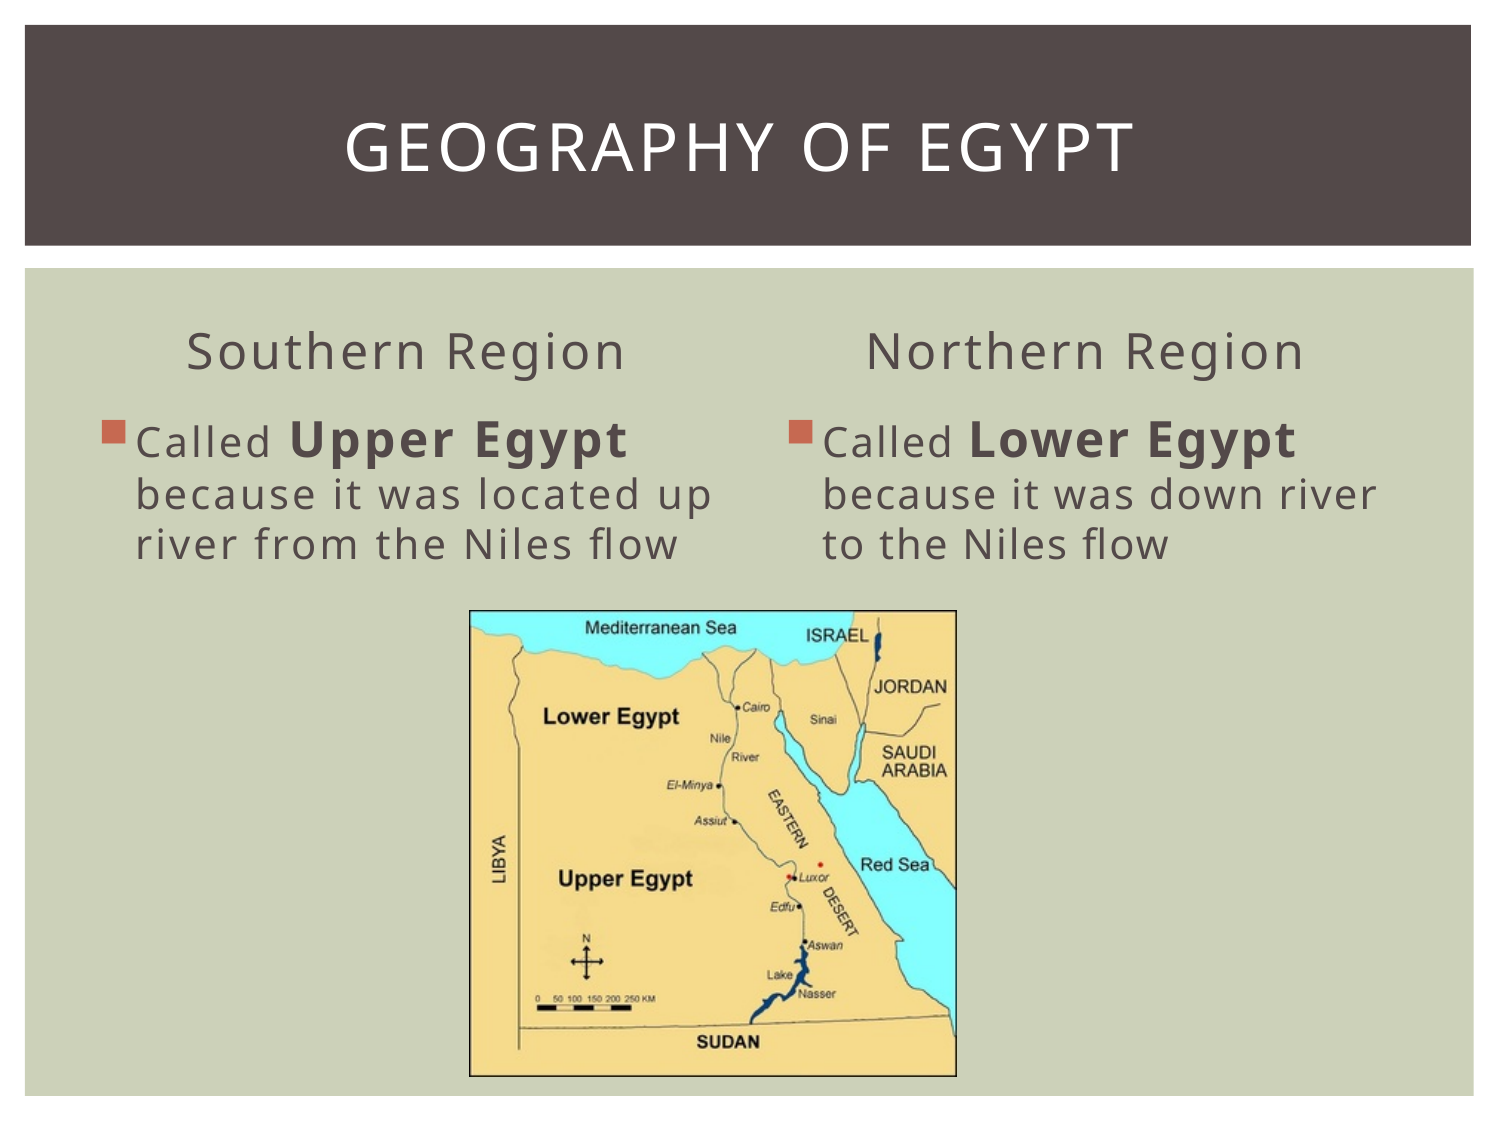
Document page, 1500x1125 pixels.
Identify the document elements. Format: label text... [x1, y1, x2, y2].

list Northern Region [761, 282, 1425, 388]
title Geography of Egypt [62, 58, 1438, 232]
list Called Upper Egypt because it was located up river from the Niles flow [75, 399, 738, 1005]
picture [468, 610, 957, 1078]
list Southern Region [75, 282, 738, 388]
list Called Lower Egypt because it was down river to the Niles flow [761, 399, 1425, 1005]
